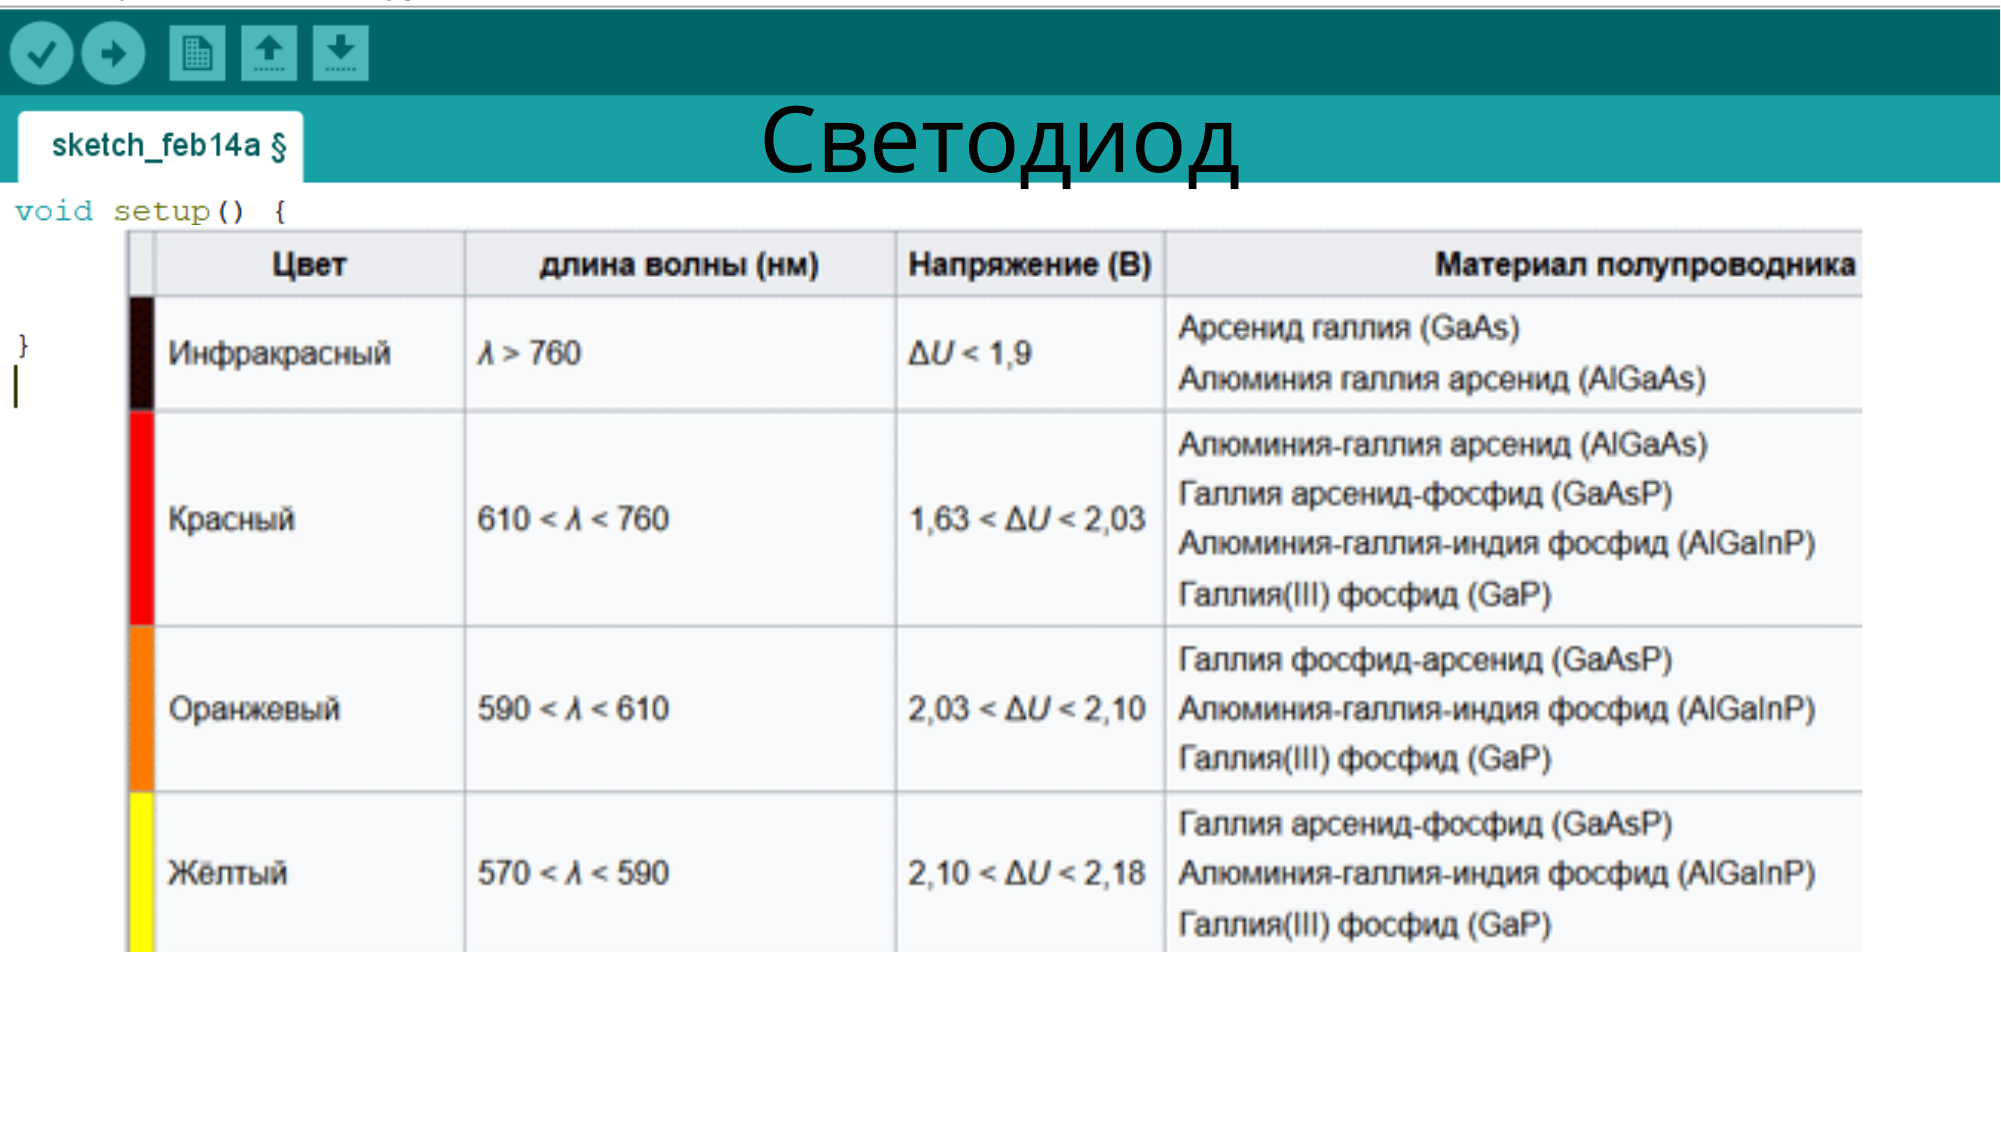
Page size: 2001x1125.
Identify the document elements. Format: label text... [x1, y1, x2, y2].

picture [0, 0, 2001, 1125]
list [118, 225, 1863, 952]
title Светодиод [137, 34, 1863, 225]
